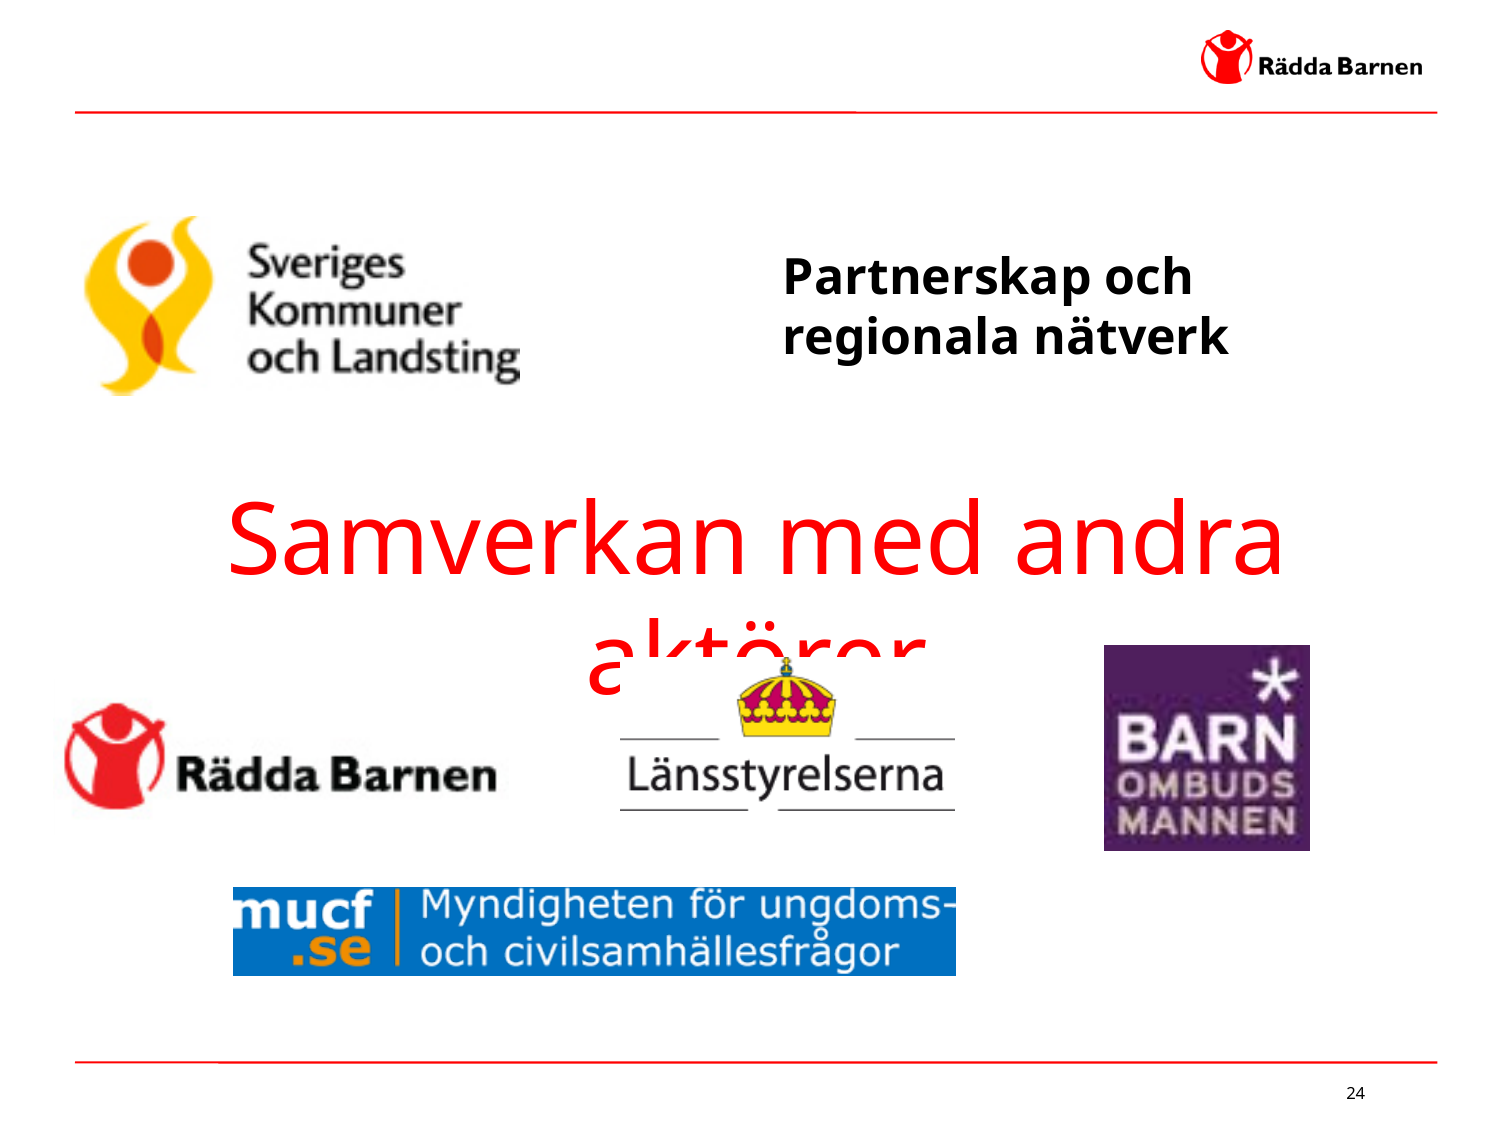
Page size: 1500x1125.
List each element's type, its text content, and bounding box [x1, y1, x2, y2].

picture [80, 216, 521, 396]
text_box Samverkan med andra aktörer [41, 466, 1474, 722]
text_box Partnerskap och regionala nätverk [768, 237, 1405, 432]
picture [1104, 645, 1310, 852]
text_box [58, 199, 1383, 377]
picture [52, 679, 509, 835]
picture [233, 886, 957, 977]
picture [1201, 30, 1422, 84]
picture [619, 657, 955, 811]
